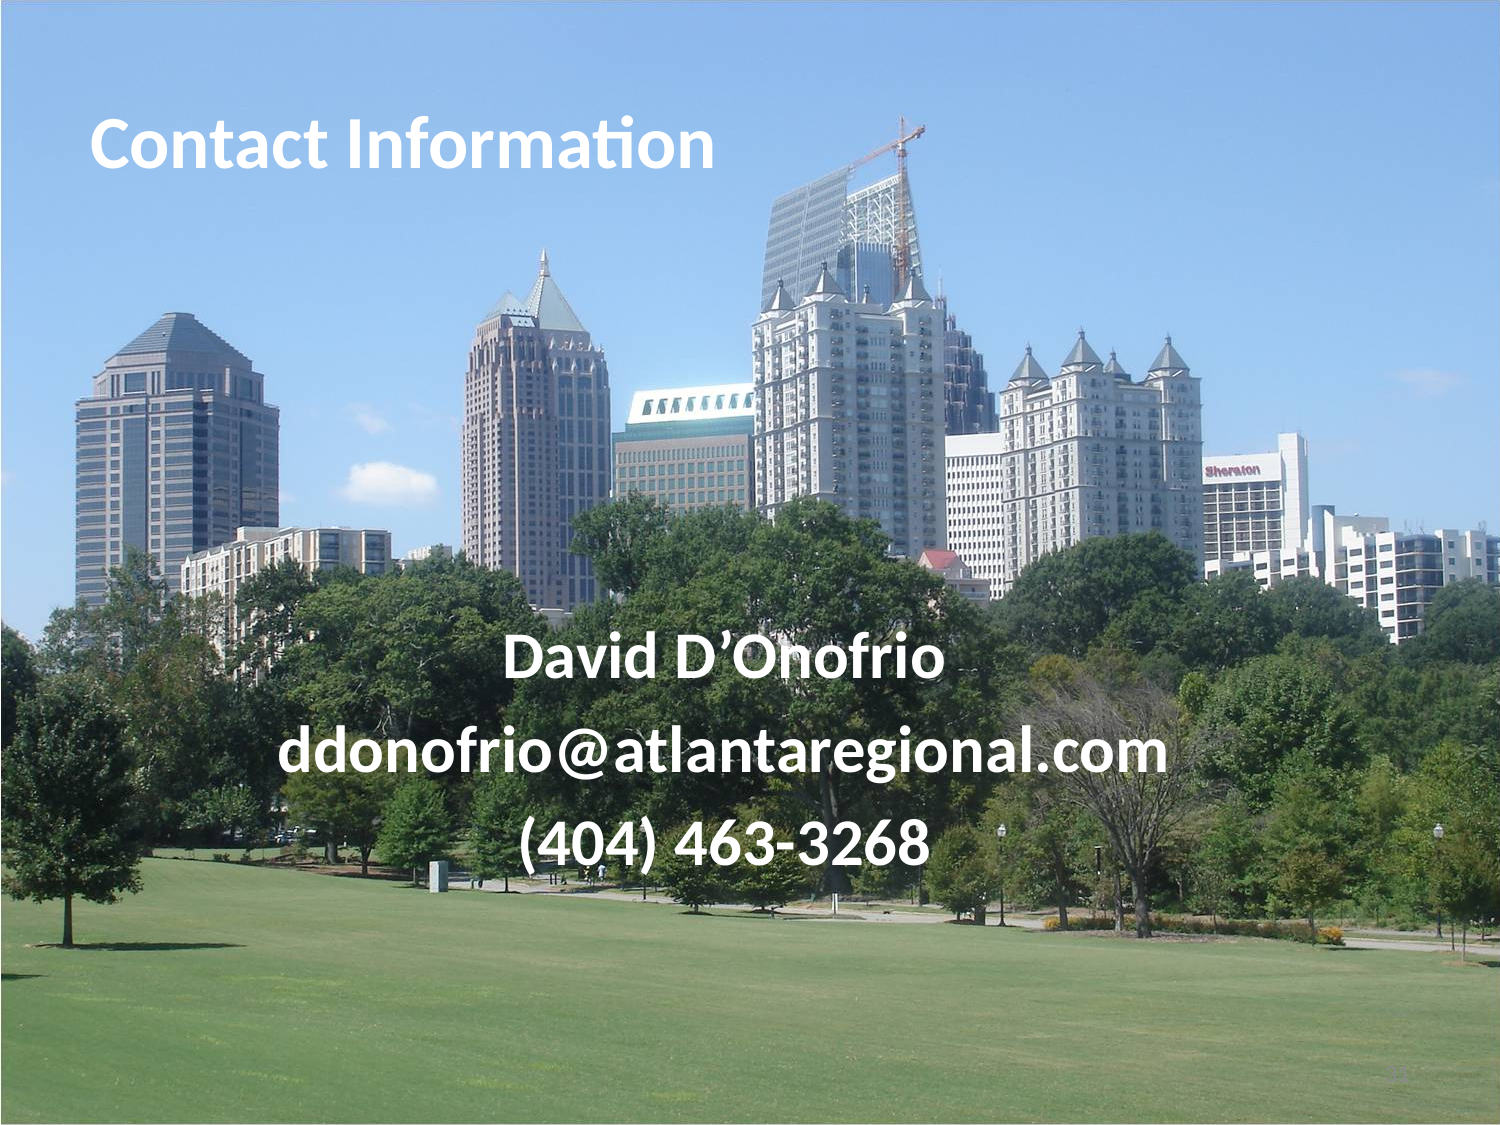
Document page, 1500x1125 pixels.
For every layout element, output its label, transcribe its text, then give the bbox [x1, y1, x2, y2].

picture [0, 0, 1500, 1125]
list David D’Onofrio ddonofrio@atlantaregional.com (404) 463-3268 [49, 604, 1400, 848]
title Contact Information [75, 45, 1425, 233]
slide_number 31 [1074, 1042, 1425, 1103]
